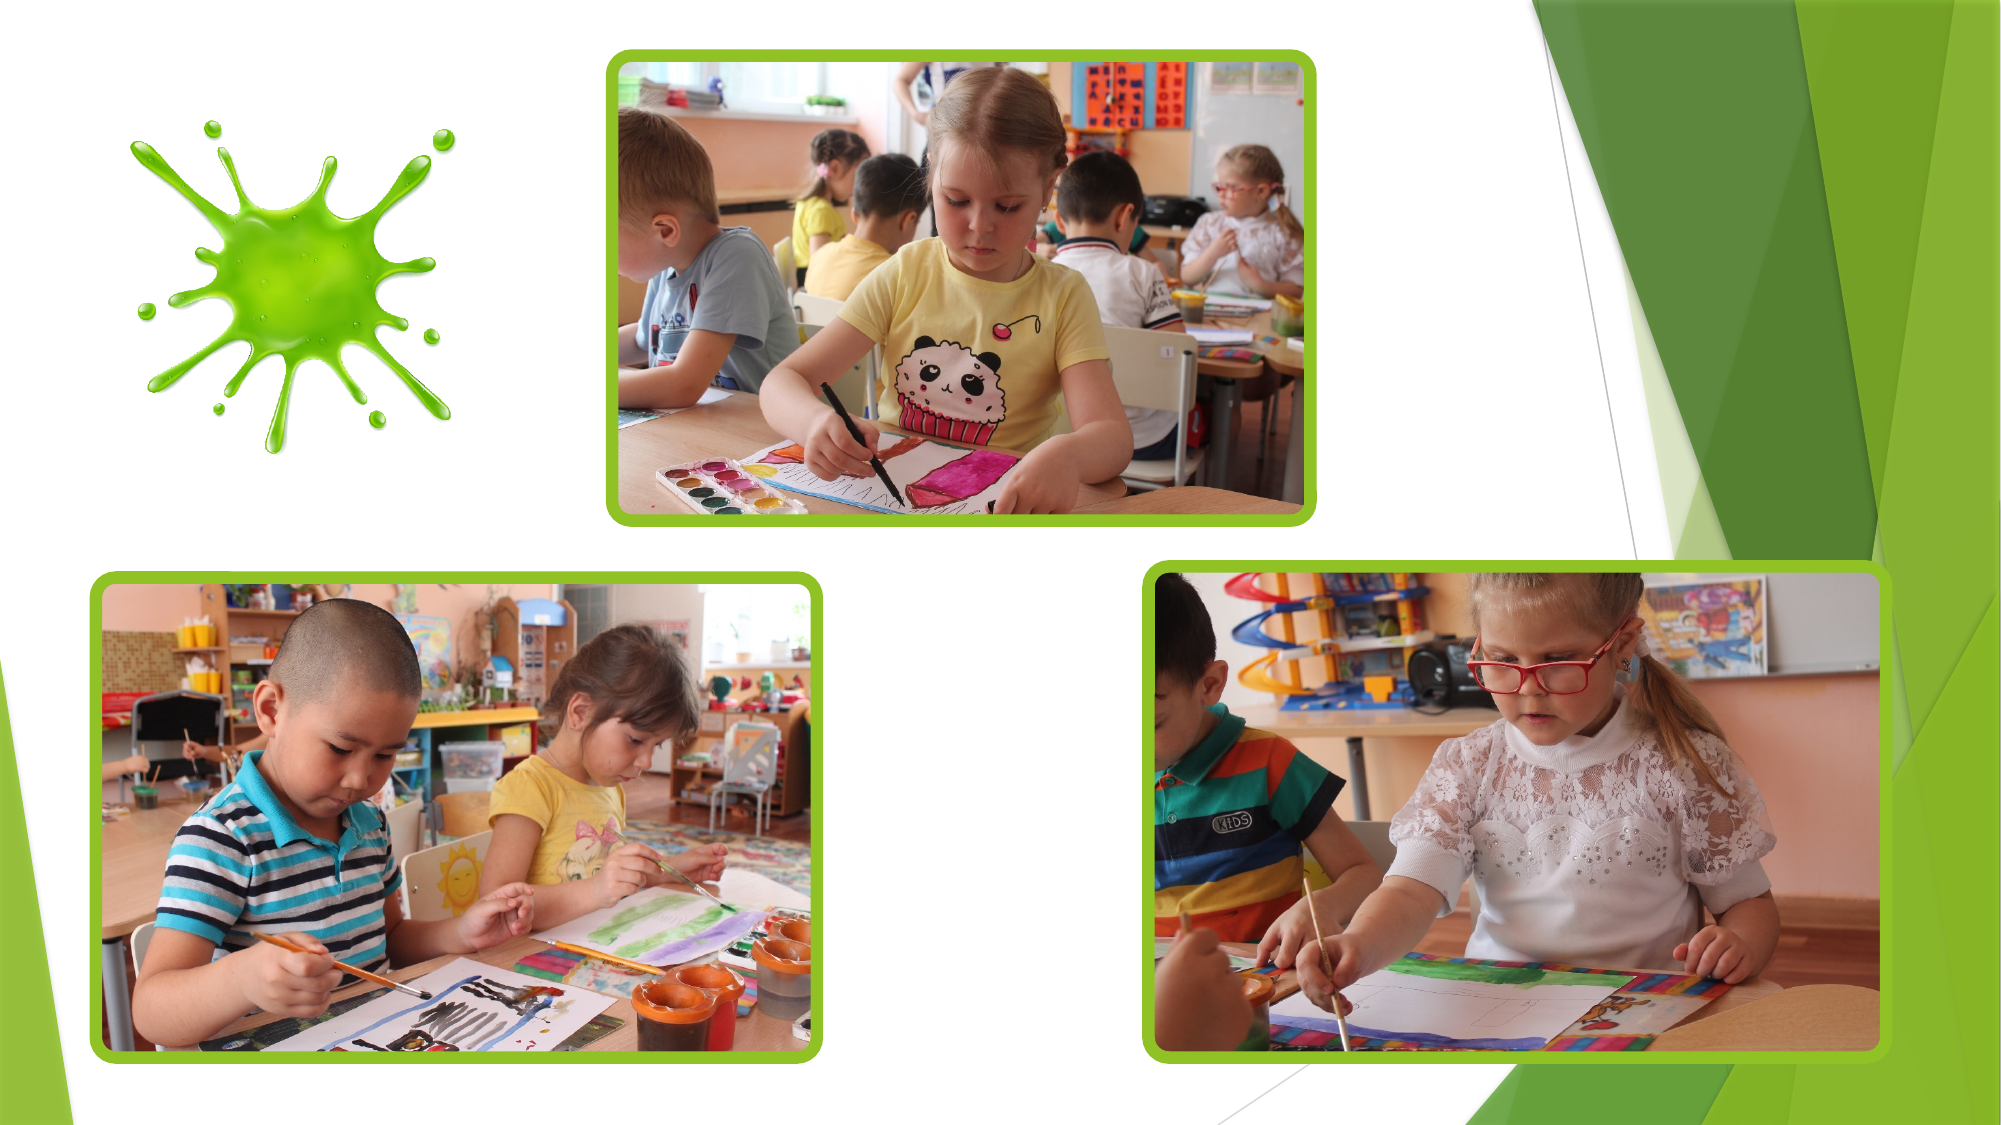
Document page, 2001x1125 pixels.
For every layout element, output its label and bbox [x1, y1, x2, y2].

picture [1147, 565, 1887, 1059]
picture [95, 577, 818, 1059]
picture [129, 119, 457, 457]
picture [611, 55, 1311, 522]
